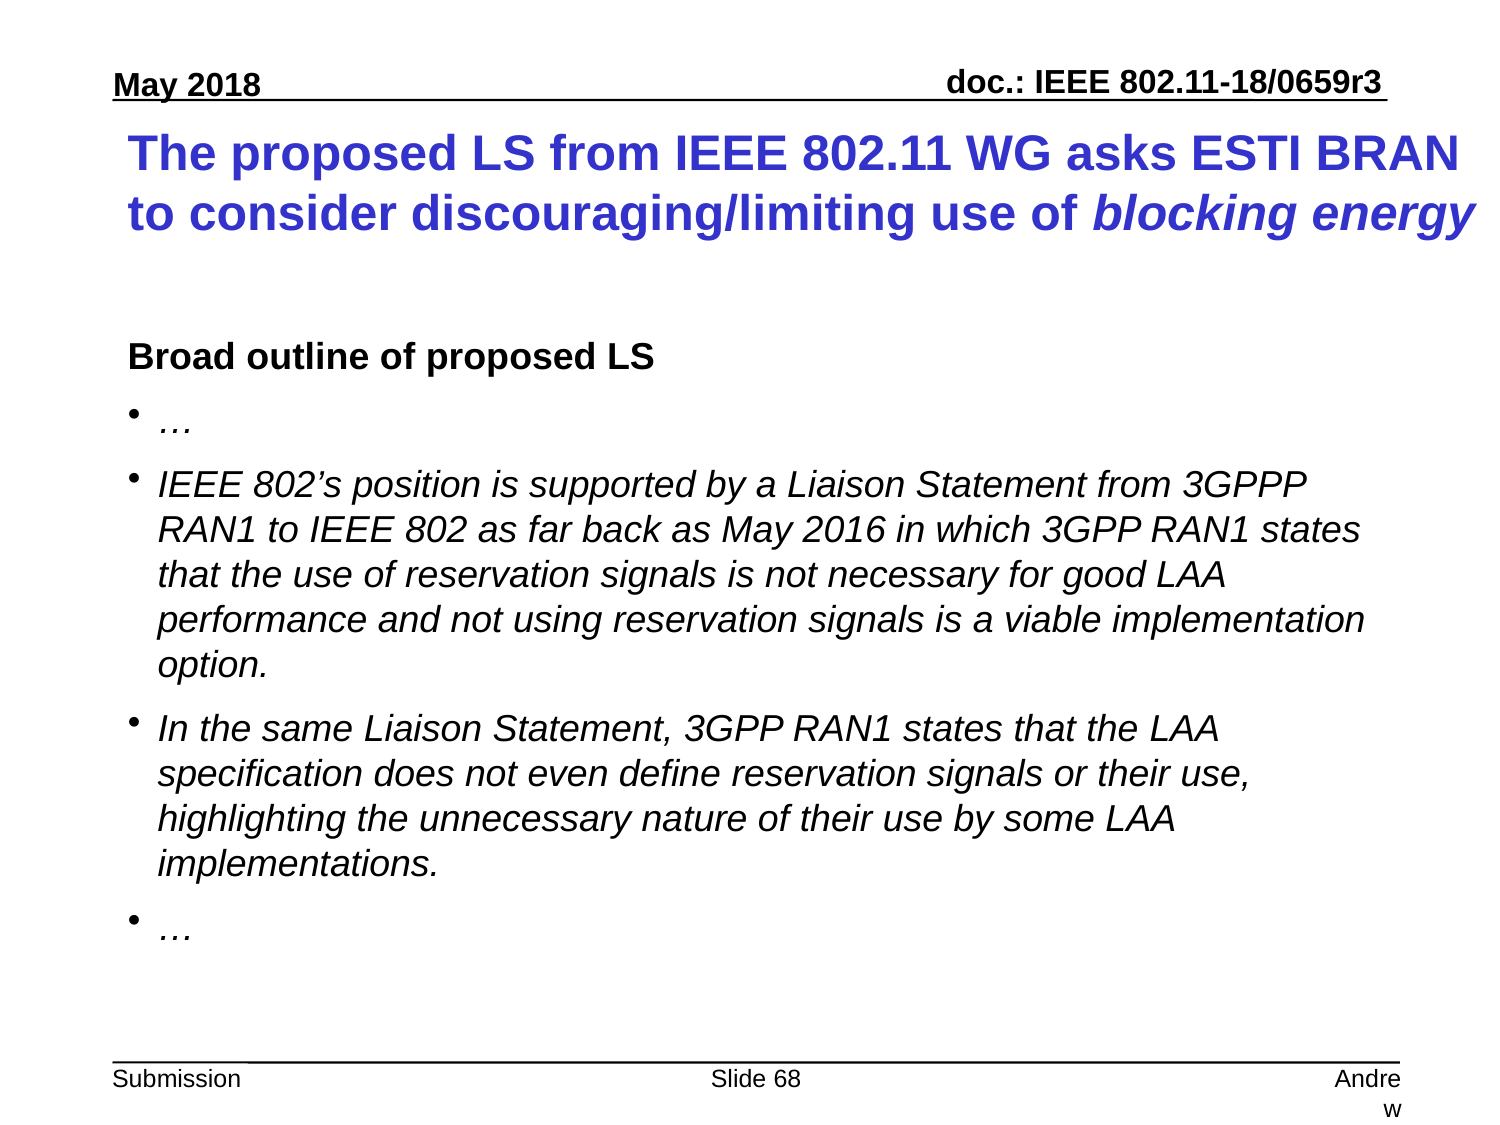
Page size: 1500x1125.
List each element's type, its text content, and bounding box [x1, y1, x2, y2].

title The proposed LS from IEEE 802.11 WG asks ESTI BRAN to consider discouraging/limiting use of blocking energy [112, 112, 1500, 288]
slide_number Slide 68 [709, 1061, 803, 1093]
footer Andrew Myles, Cisco [1320, 1061, 1402, 1093]
list Broad outline of proposed LS … IEEE 802’s position is supported by a Liaison Statement from 3GPPP RAN1 to IEEE 802 as far back as May 2016 in which 3GPP RAN1 states that the use of reservation signals is not necessary for good LAA performance and not using reservation signals is a viable implementation option. In the same Liaison Statement, 3GPP RAN1 states that the LAA specification does not even define reservation signals or their use, highlighting the unnecessary nature of their use by some LAA implementations. … [112, 324, 1388, 1000]
